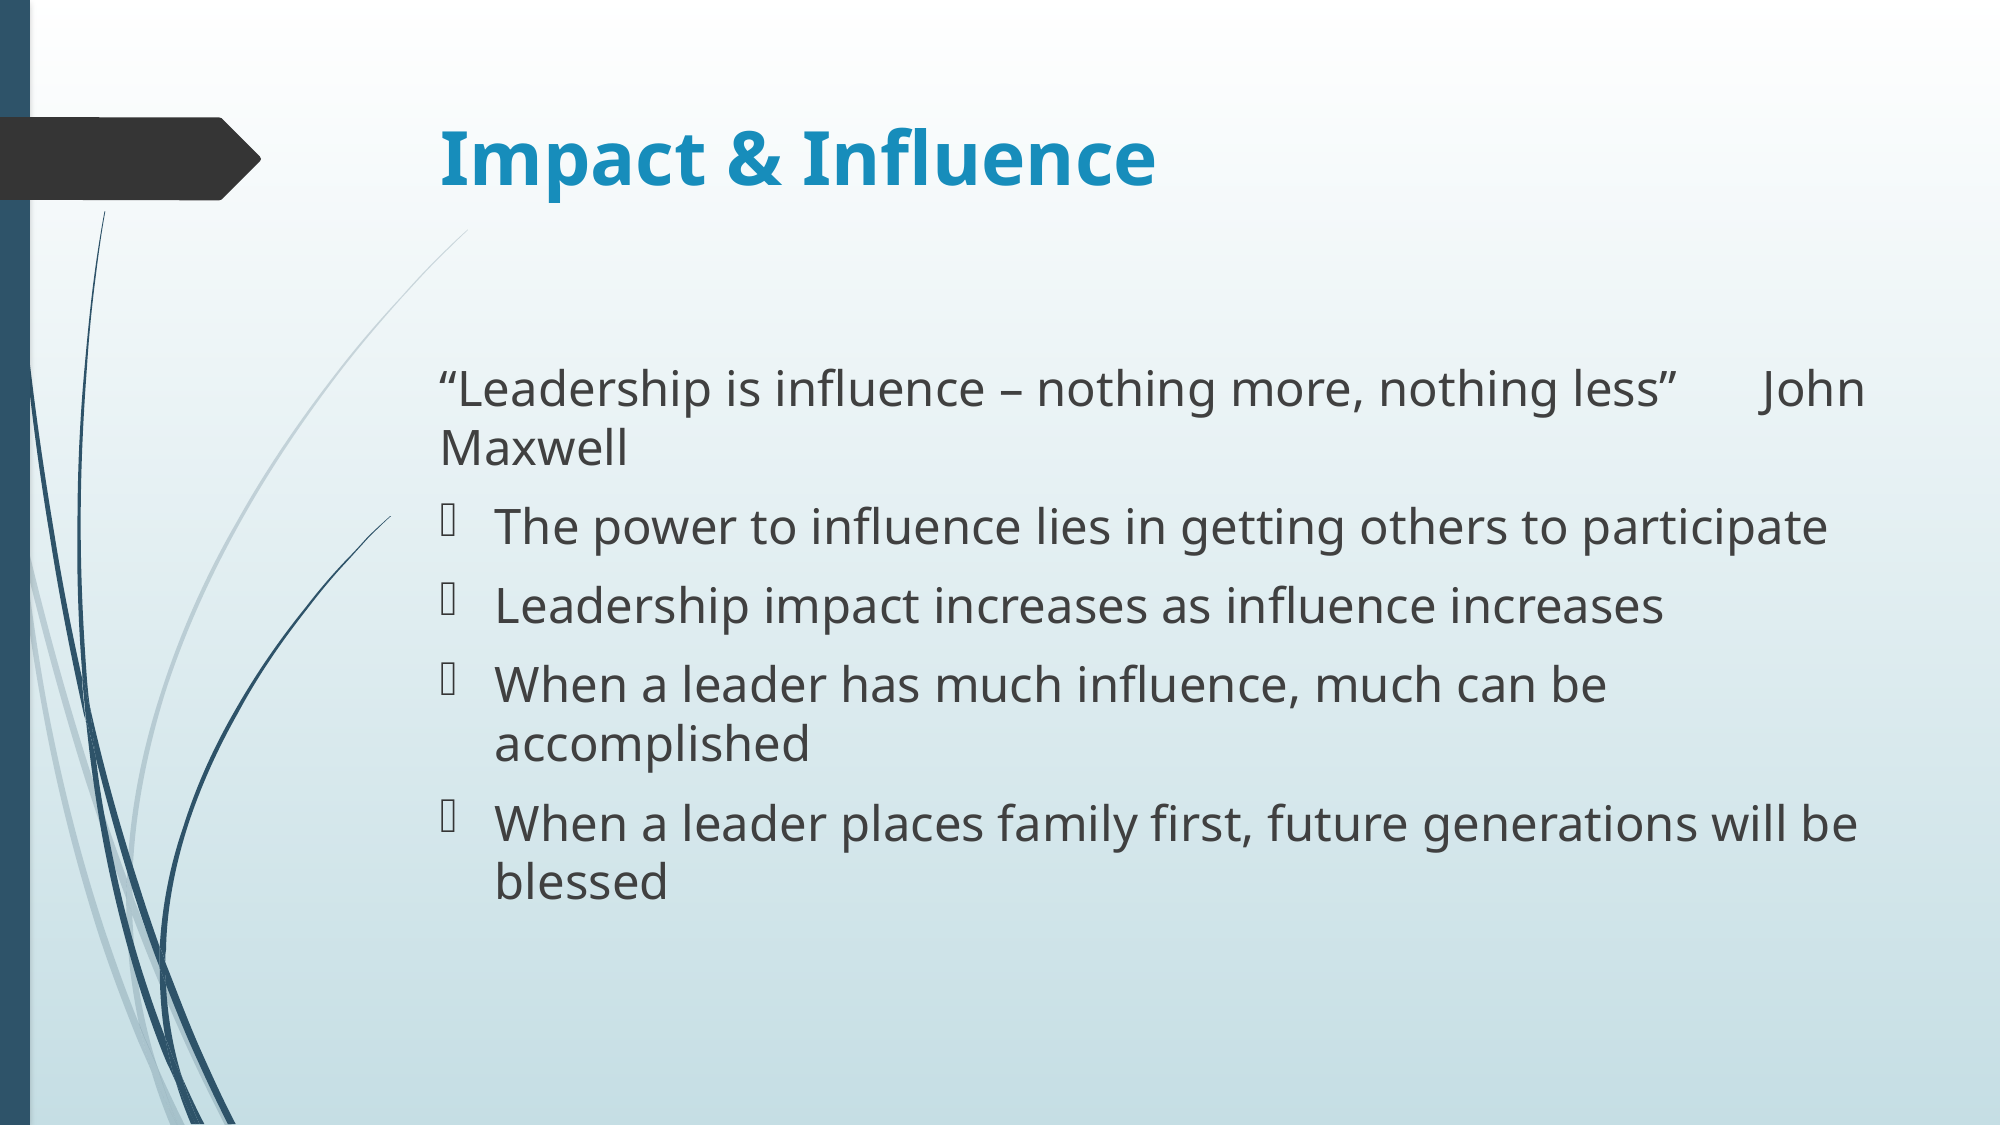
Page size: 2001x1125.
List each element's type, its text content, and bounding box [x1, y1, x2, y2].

list “Leadership is influence – nothing more, nothing less” John Maxwell The power to influence lies in getting others to participate Leadership impact increases as influence increases When a leader has much influence, much can be accomplished When a leader places family first, future generations will be blessed [424, 350, 1888, 970]
title Impact & Influence [425, 102, 1888, 313]
